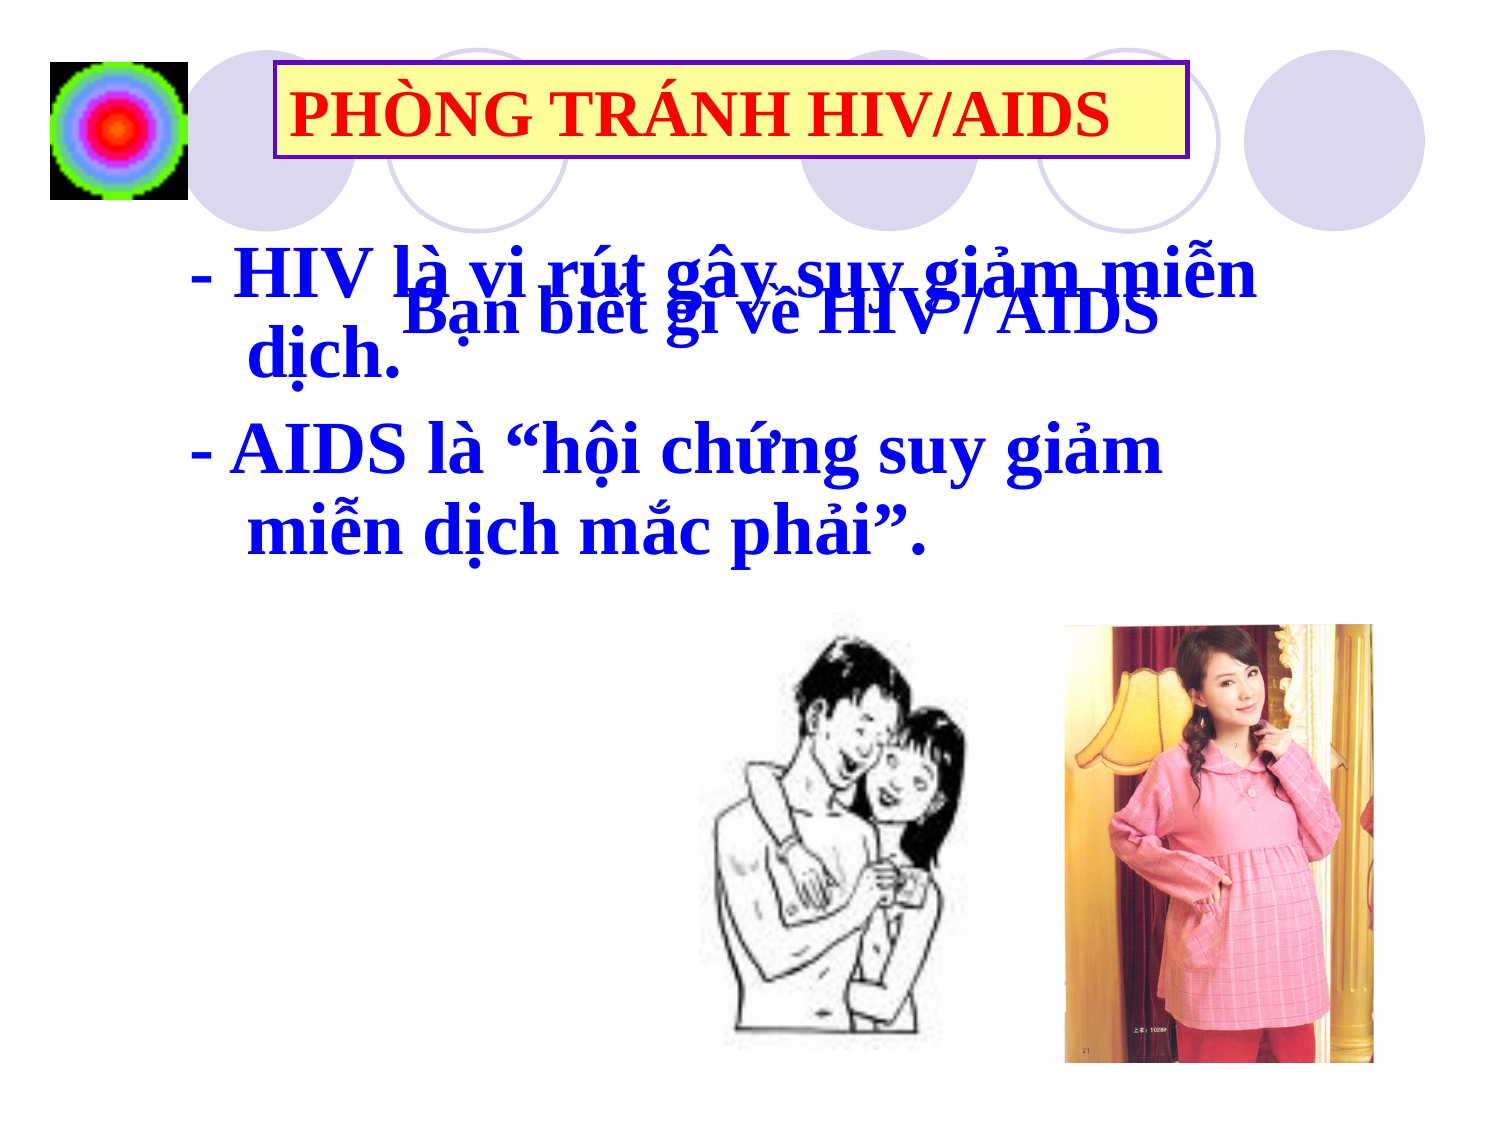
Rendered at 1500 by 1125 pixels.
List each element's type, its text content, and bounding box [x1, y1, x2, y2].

text_box PHÒNG TRÁNH HIV/AIDS [274, 62, 1188, 158]
picture [699, 612, 990, 1051]
text_box - HIV là vi rút gây suy giảm miễn dịch. - AIDS là “hội chứng suy giảm miễn dịch mắc phải”. [174, 224, 1325, 450]
picture [999, 624, 1438, 1063]
picture [49, 62, 188, 201]
